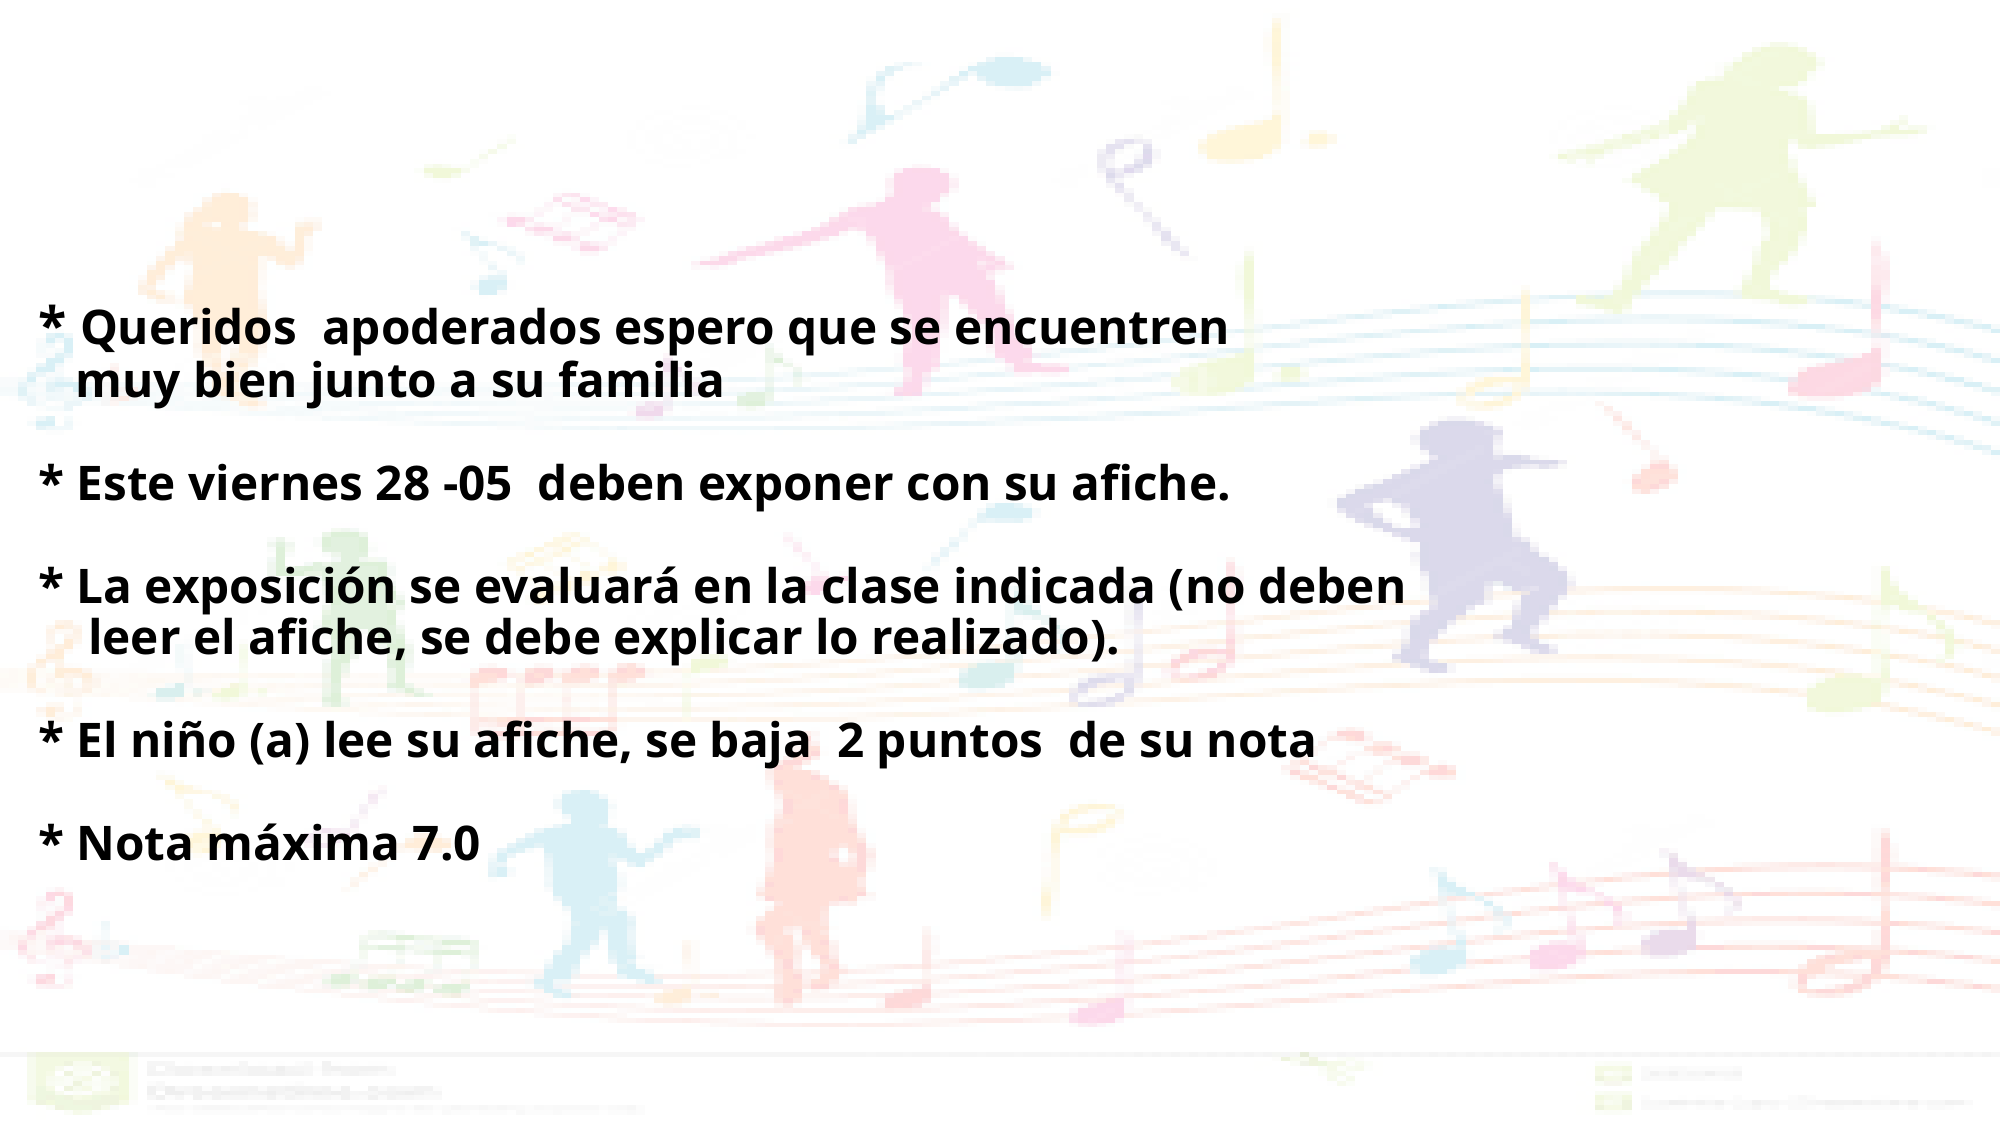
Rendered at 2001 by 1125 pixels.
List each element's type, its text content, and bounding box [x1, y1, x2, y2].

title * Queridos apoderados espero que se encuentren muy bien junto a su familia * Este viernes 28 -05 deben exponer con su afiche. * La exposición se evaluará en la clase indicada (no deben leer el afiche, se debe explicar lo realizado). * El niño (a) lee su afiche, se baja 2 puntos de su nota * Nota máxima 7.0 [23, 65, 1946, 1125]
